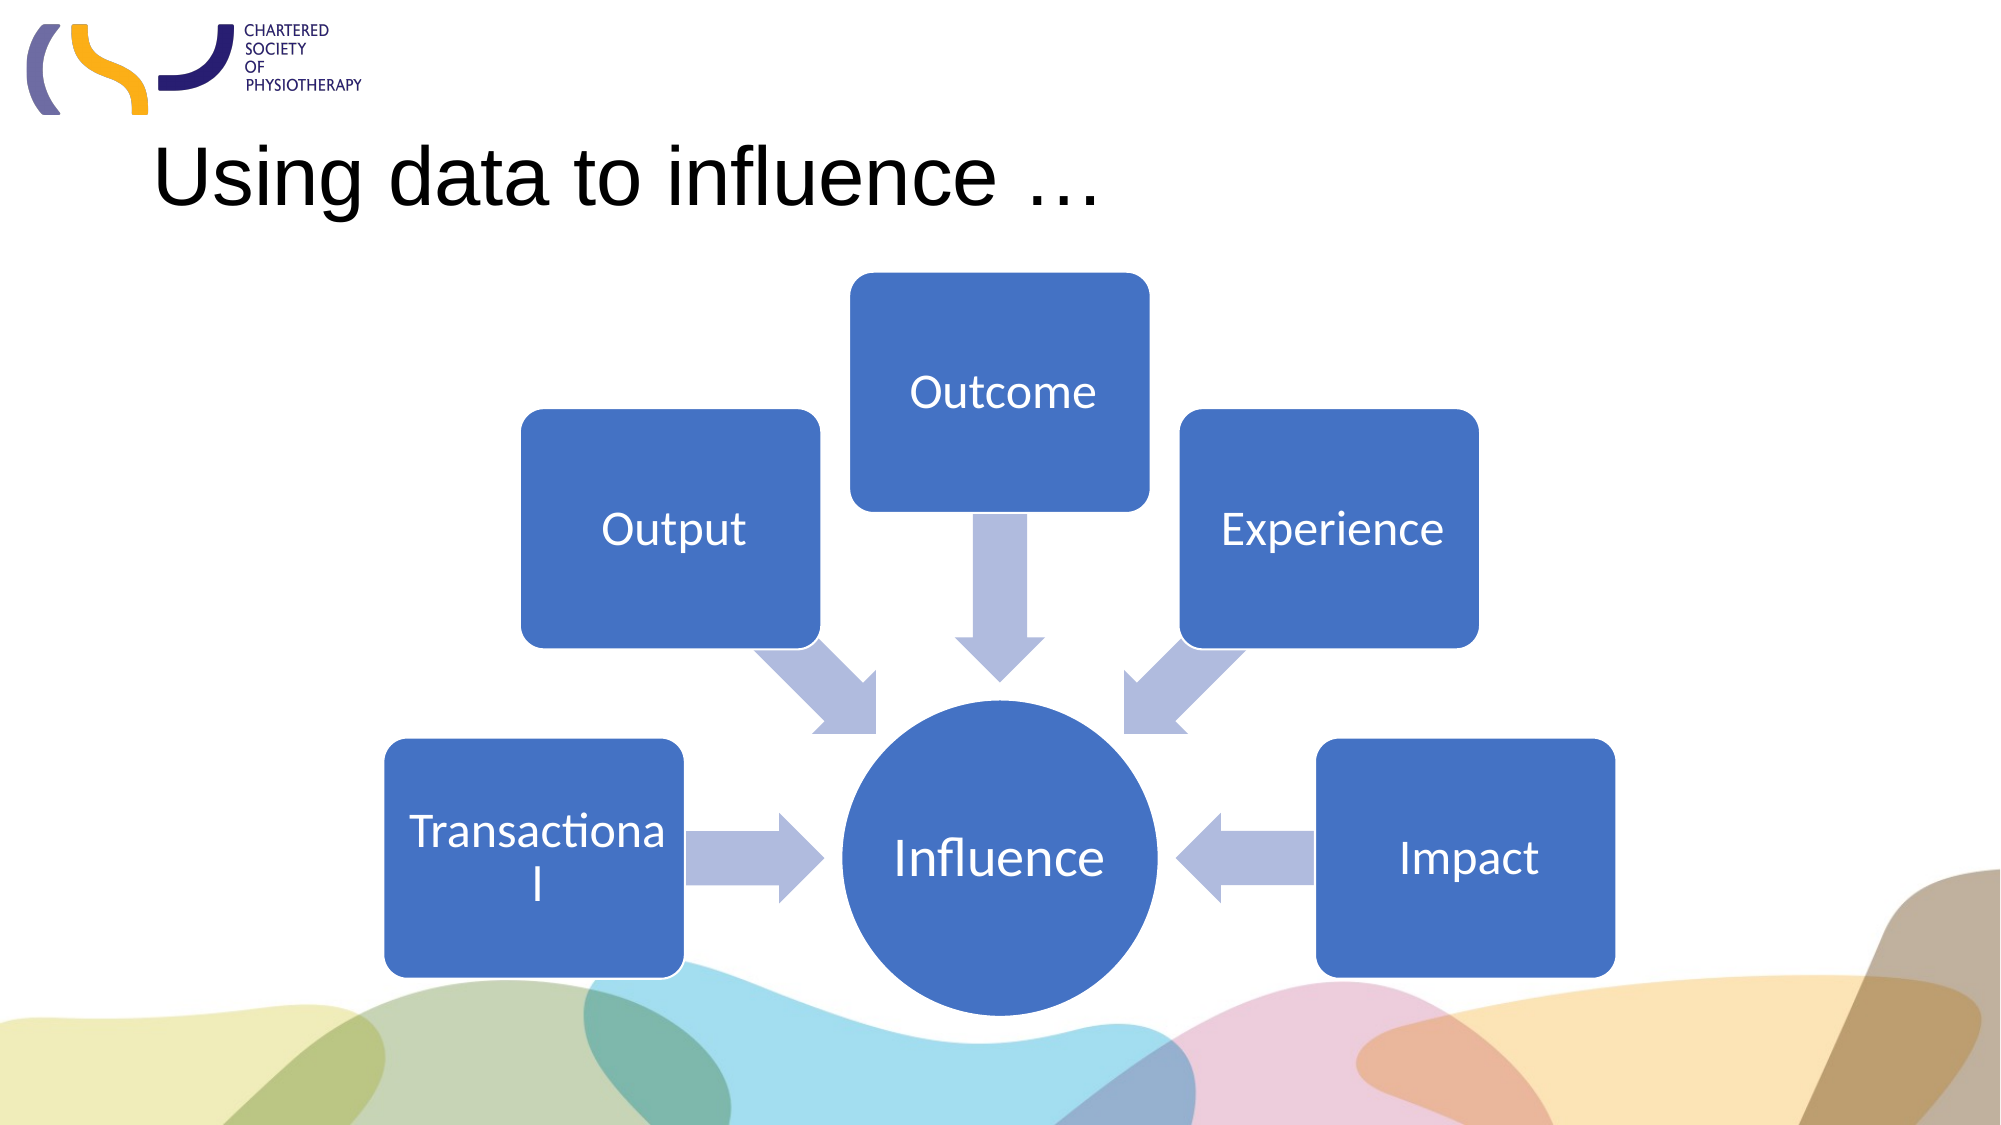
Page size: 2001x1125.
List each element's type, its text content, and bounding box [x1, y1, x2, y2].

picture [0, 0, 2001, 1125]
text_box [383, 228, 1617, 1060]
title Using data to influence … [137, 24, 1863, 333]
